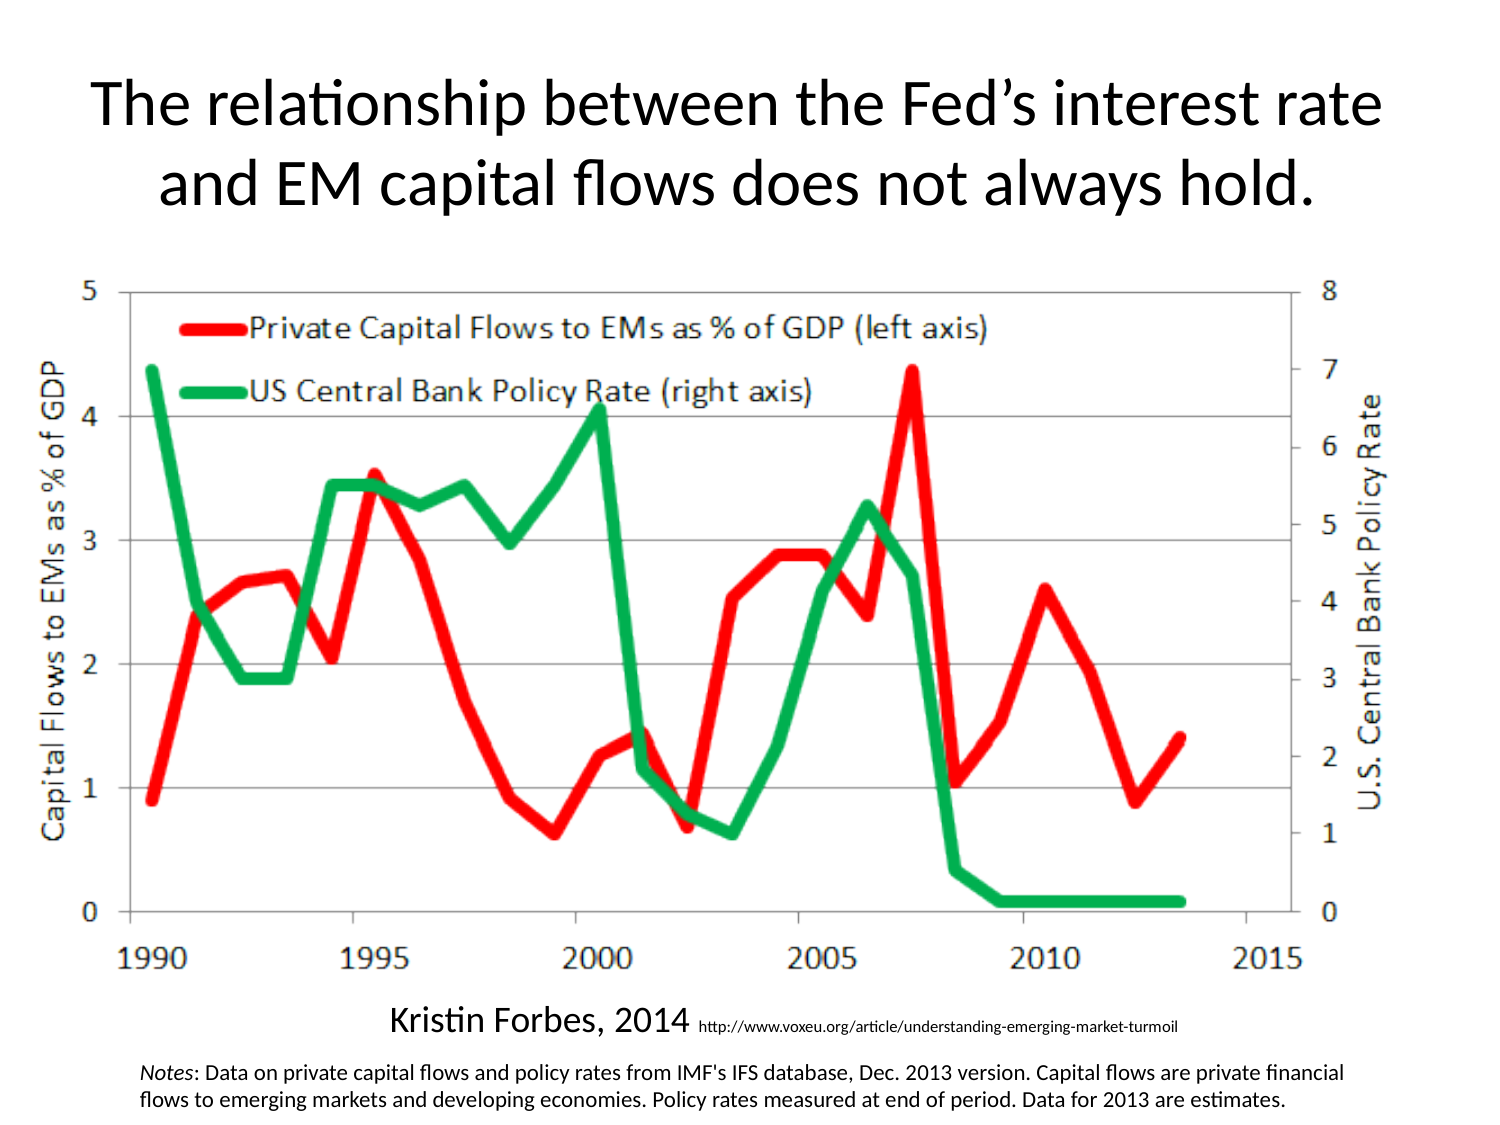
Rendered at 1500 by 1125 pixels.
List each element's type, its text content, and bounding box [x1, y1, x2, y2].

title The relationship between the Fed’s interest rate and EM capital flows does not always hold. [24, 45, 1450, 233]
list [33, 274, 1392, 981]
text_box Notes: Data on private capital flows and policy rates from IMF's IFS database, Dec. 2013 version. Capital flows are private financial flows to emerging markets and developing economies. Policy rates measured at end of period. Data for 2013 are estimates. [124, 1049, 1388, 1120]
text_box Kristin Forbes, 2014 http://www.voxeu.org/article/understanding-emerging-market-turmoil [374, 989, 1213, 1048]
